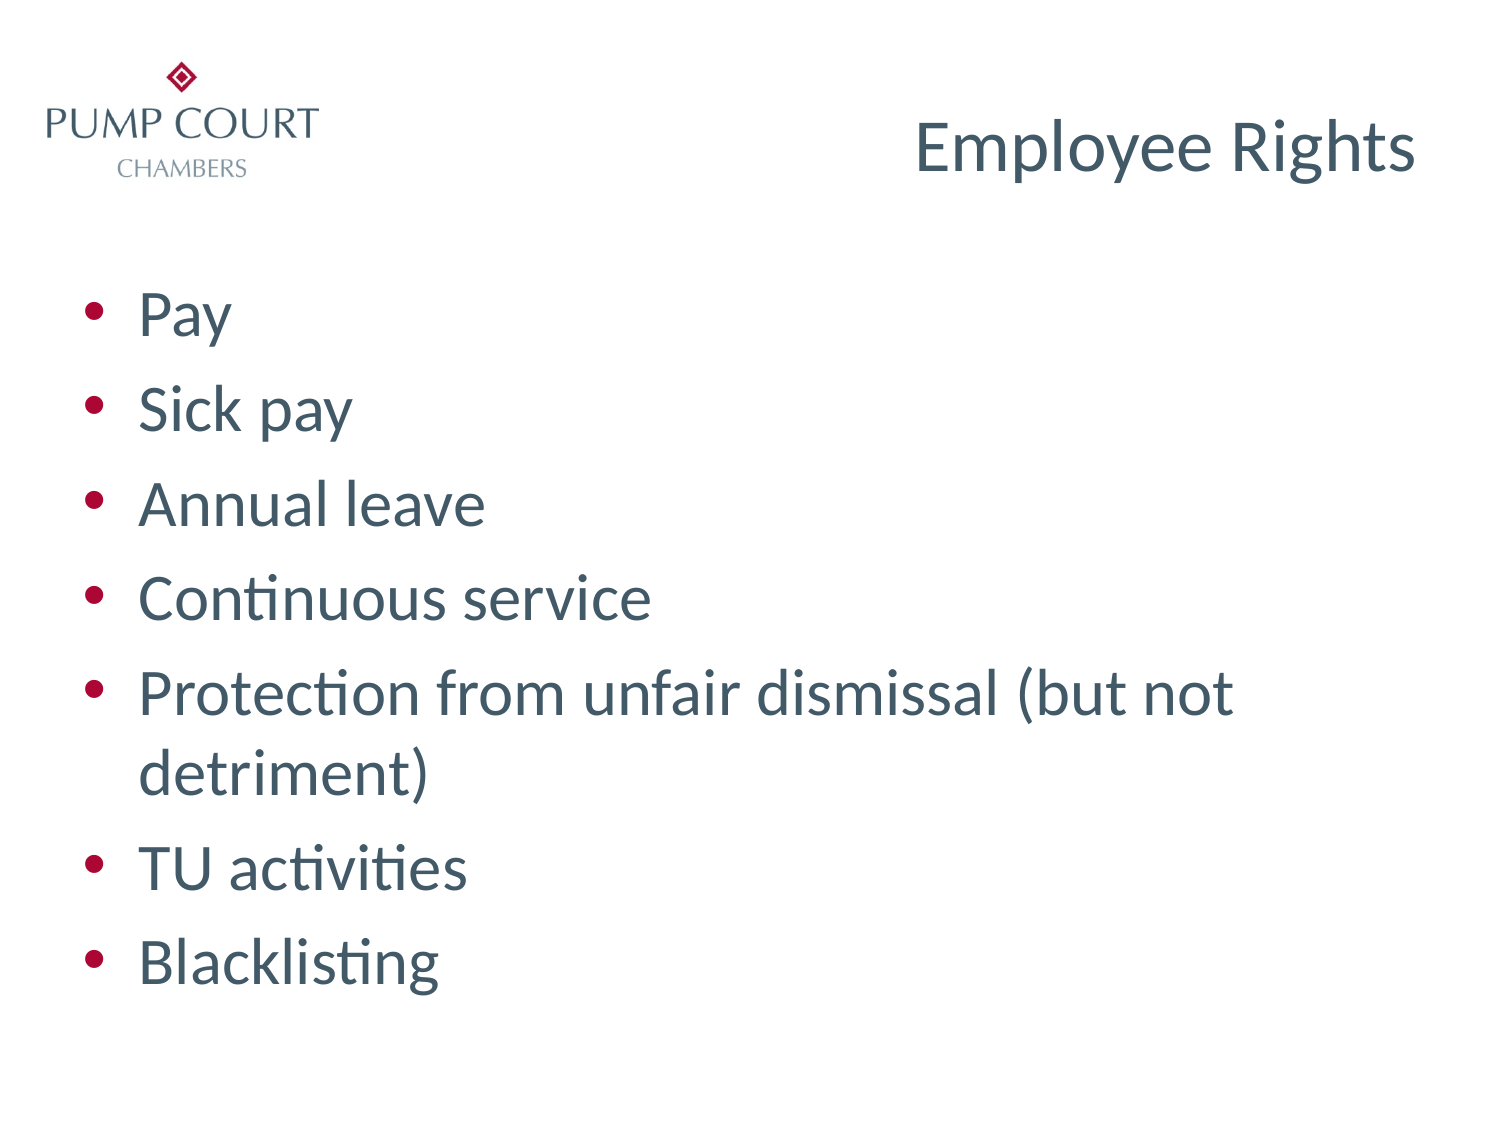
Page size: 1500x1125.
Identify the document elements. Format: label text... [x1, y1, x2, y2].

title Employee Rights [75, 17, 1425, 262]
picture [40, 54, 325, 184]
list Pay Sick pay Annual leave Continuous service Protection from unfair dismissal (but not detriment) TU activities Blacklisting [75, 262, 1425, 1125]
